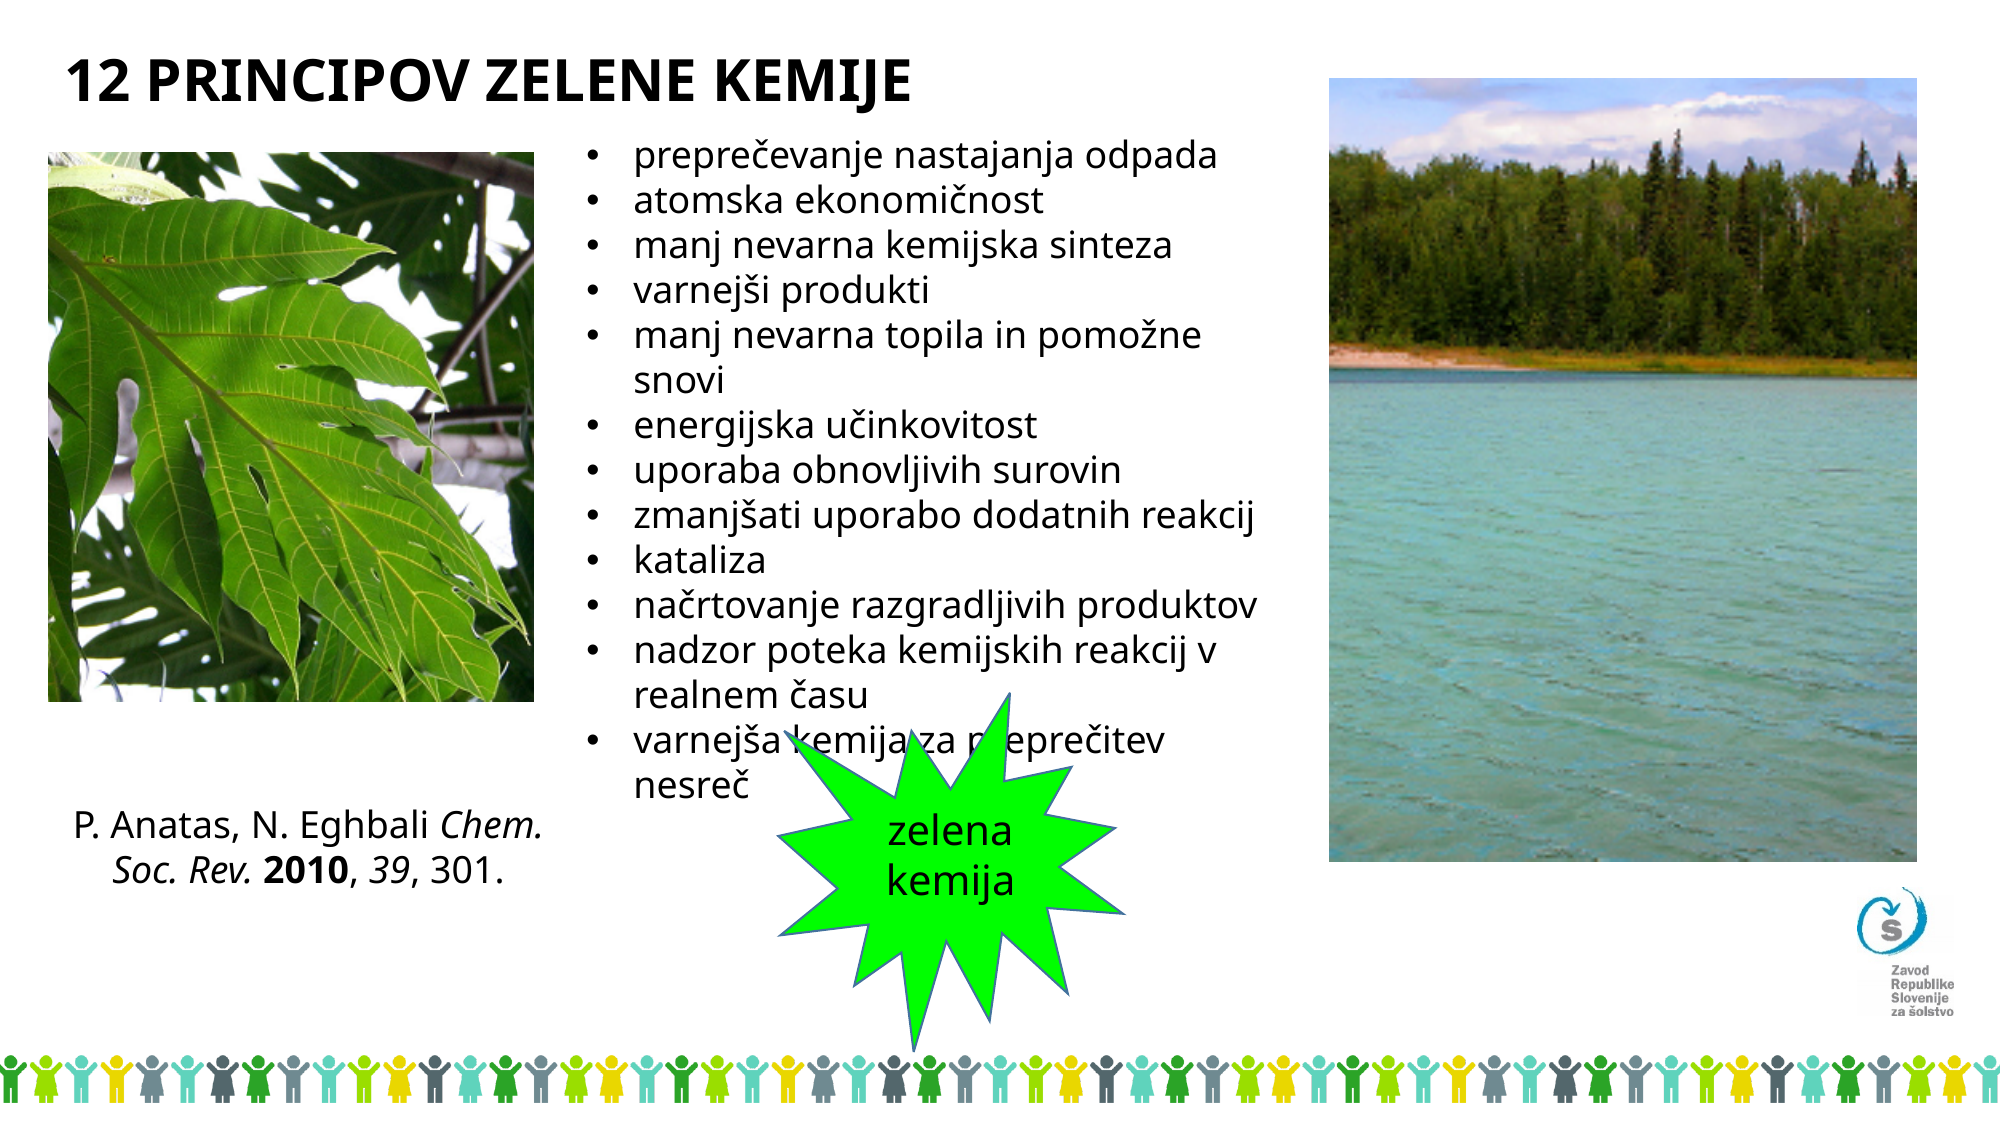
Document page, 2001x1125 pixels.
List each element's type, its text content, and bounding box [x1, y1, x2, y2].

picture [665, 1055, 1335, 1103]
text_box P. Anatas, N. Eghbali Chem. Soc. Rev. 2010, 39, 301. [31, 794, 586, 899]
picture [1857, 887, 1954, 1016]
picture [1336, 1055, 2000, 1103]
picture [1329, 78, 1917, 862]
picture [0, 1055, 663, 1103]
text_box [778, 692, 1123, 1052]
text_box 12 PRINCIPOV ZELENE KEMIJE [49, 35, 1550, 121]
text_box preprečevanje nastajanja odpada atomska ekonomičnost manj nevarna kemijska sinteza varnejši produkti manj nevarna topila in pomožne snovi energijska učinkovitost uporaba obnovljivih surovin zmanjšati uporabo dodatnih reakcij kataliza načrtovanje razgradljivih produktov nadzor poteka kemijskih reakcij v realnem času varnejša kemija za preprečitev nesreč [571, 124, 1283, 814]
picture [48, 152, 534, 702]
